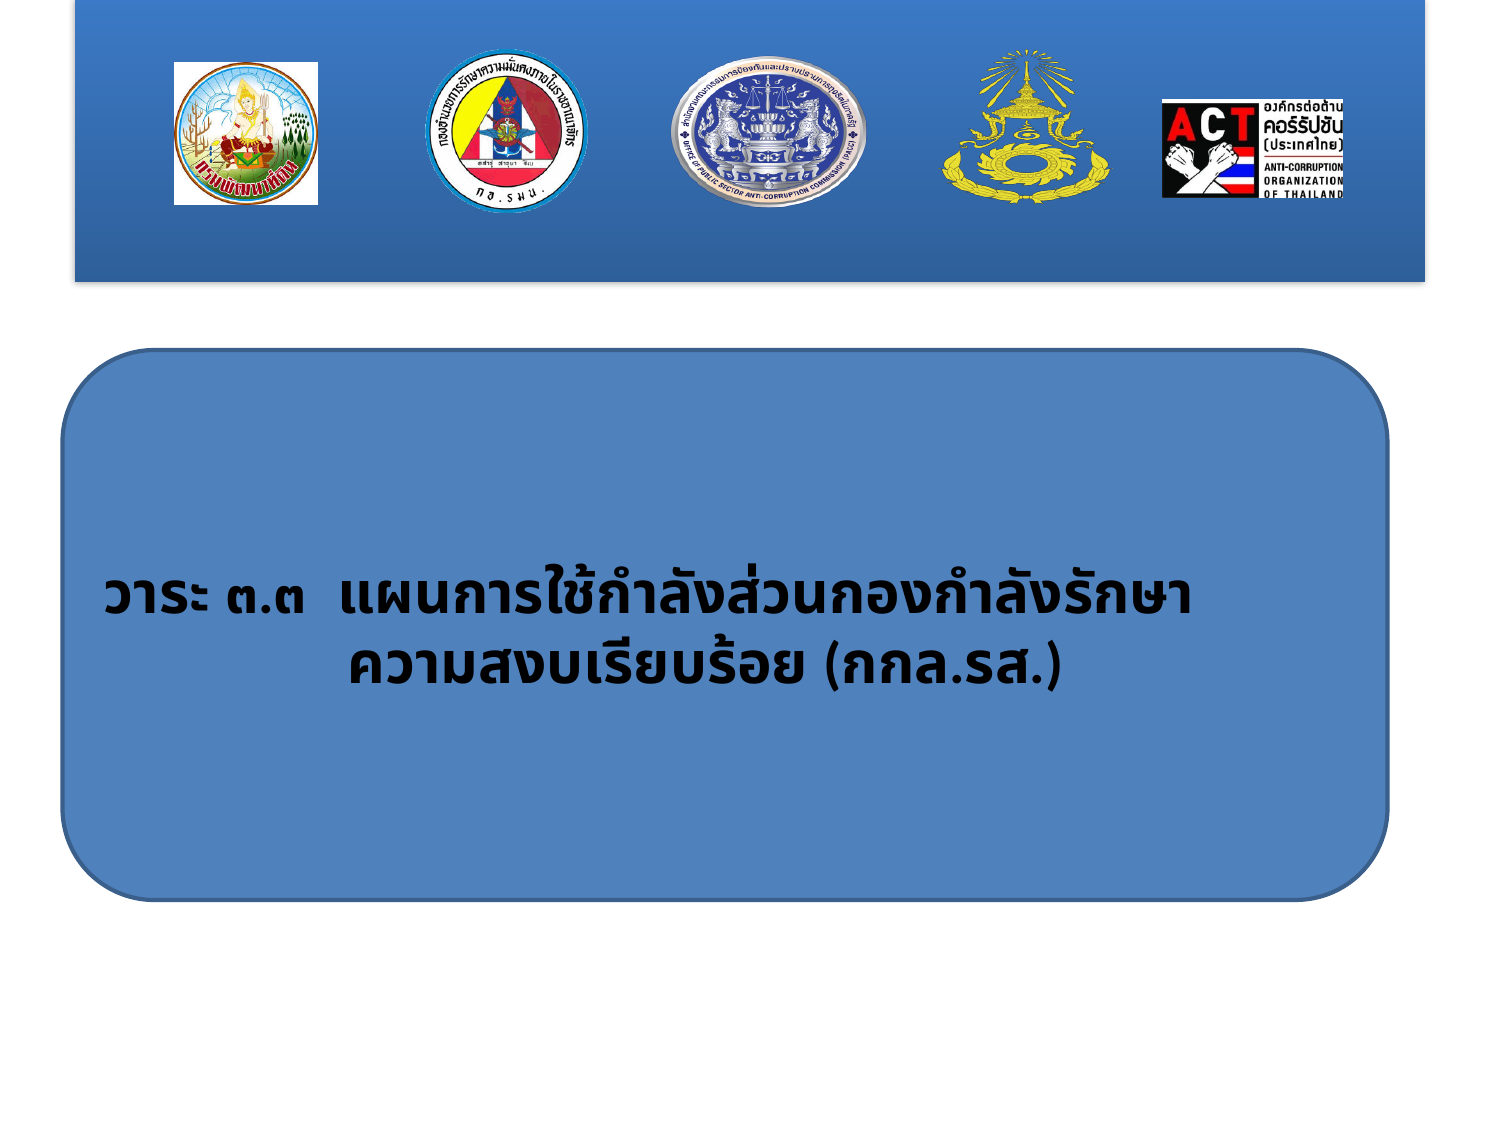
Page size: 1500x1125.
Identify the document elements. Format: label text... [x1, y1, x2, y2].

picture [424, 49, 497, 213]
title [75, 0, 1425, 282]
picture [662, 49, 875, 214]
picture [1162, 99, 1343, 198]
picture [522, 144, 588, 213]
picture [517, 49, 588, 118]
picture [174, 62, 318, 205]
text_box วาระ ๓.๓ แผนการใช้กำลังส่วนกองกำลังรักษา ความสงบเรียบร้อย (กกล.รส.) [60, 347, 1390, 903]
picture [938, 49, 1113, 205]
picture [430, 52, 584, 209]
